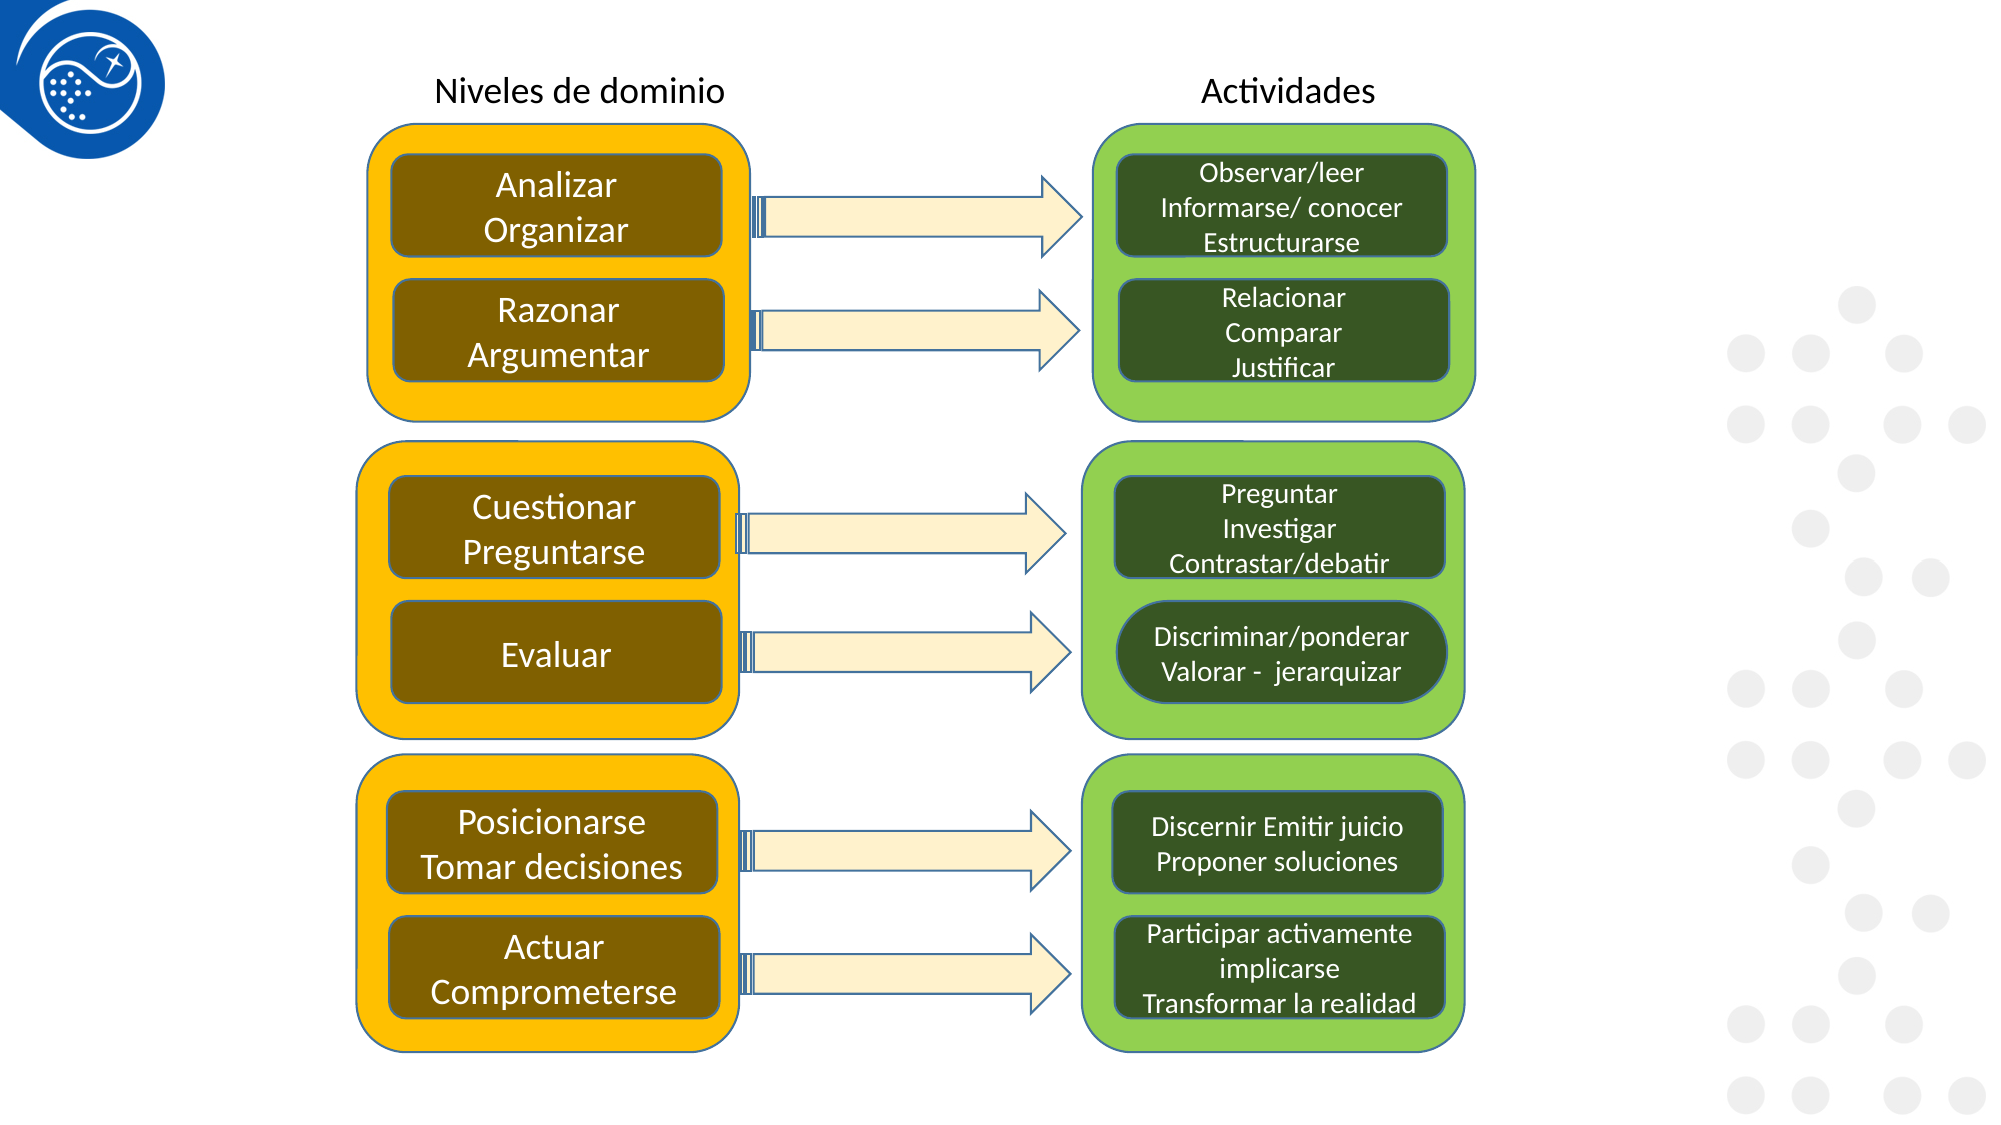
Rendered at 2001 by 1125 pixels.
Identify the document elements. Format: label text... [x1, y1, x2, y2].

text_box Observar/leer Informarse/ conocer Estructurarse [1115, 153, 1449, 258]
text_box [355, 440, 741, 741]
text_box Cuestionar Preguntarse [388, 475, 721, 580]
text_box Actuar Comprometerse [388, 915, 721, 1020]
text_box [1080, 753, 1466, 1054]
text_box Discriminar/ponderar Valorar - jerarquizar [1115, 599, 1449, 705]
text_box [740, 609, 1073, 695]
text_box Analizar Organizar [390, 153, 723, 258]
text_box [757, 174, 1084, 259]
text_box [752, 196, 756, 238]
picture [0, 0, 2001, 1125]
text_box Preguntar Investigar Contrastar/debatir [1113, 475, 1446, 580]
text_box [740, 931, 1072, 1017]
text_box Discernir Emitir juicio Proponer soluciones [1111, 790, 1444, 895]
text_box [1091, 122, 1477, 423]
text_box Posicionarse Tomar decisiones [385, 790, 719, 895]
text_box [1080, 440, 1466, 741]
text_box Participar activamente implicarse Transformar la realidad [1113, 915, 1446, 1020]
text_box Evaluar [390, 599, 723, 705]
text_box Actividades [1186, 58, 1517, 119]
text_box [366, 122, 752, 423]
text_box [355, 753, 741, 1054]
text_box [749, 288, 1081, 373]
text_box Niveles de dominio [419, 58, 750, 119]
text_box [735, 491, 1068, 576]
text_box Razonar Argumentar [392, 278, 725, 383]
text_box [740, 808, 1073, 893]
text_box Relacionar Comparar Justificar [1117, 278, 1451, 383]
